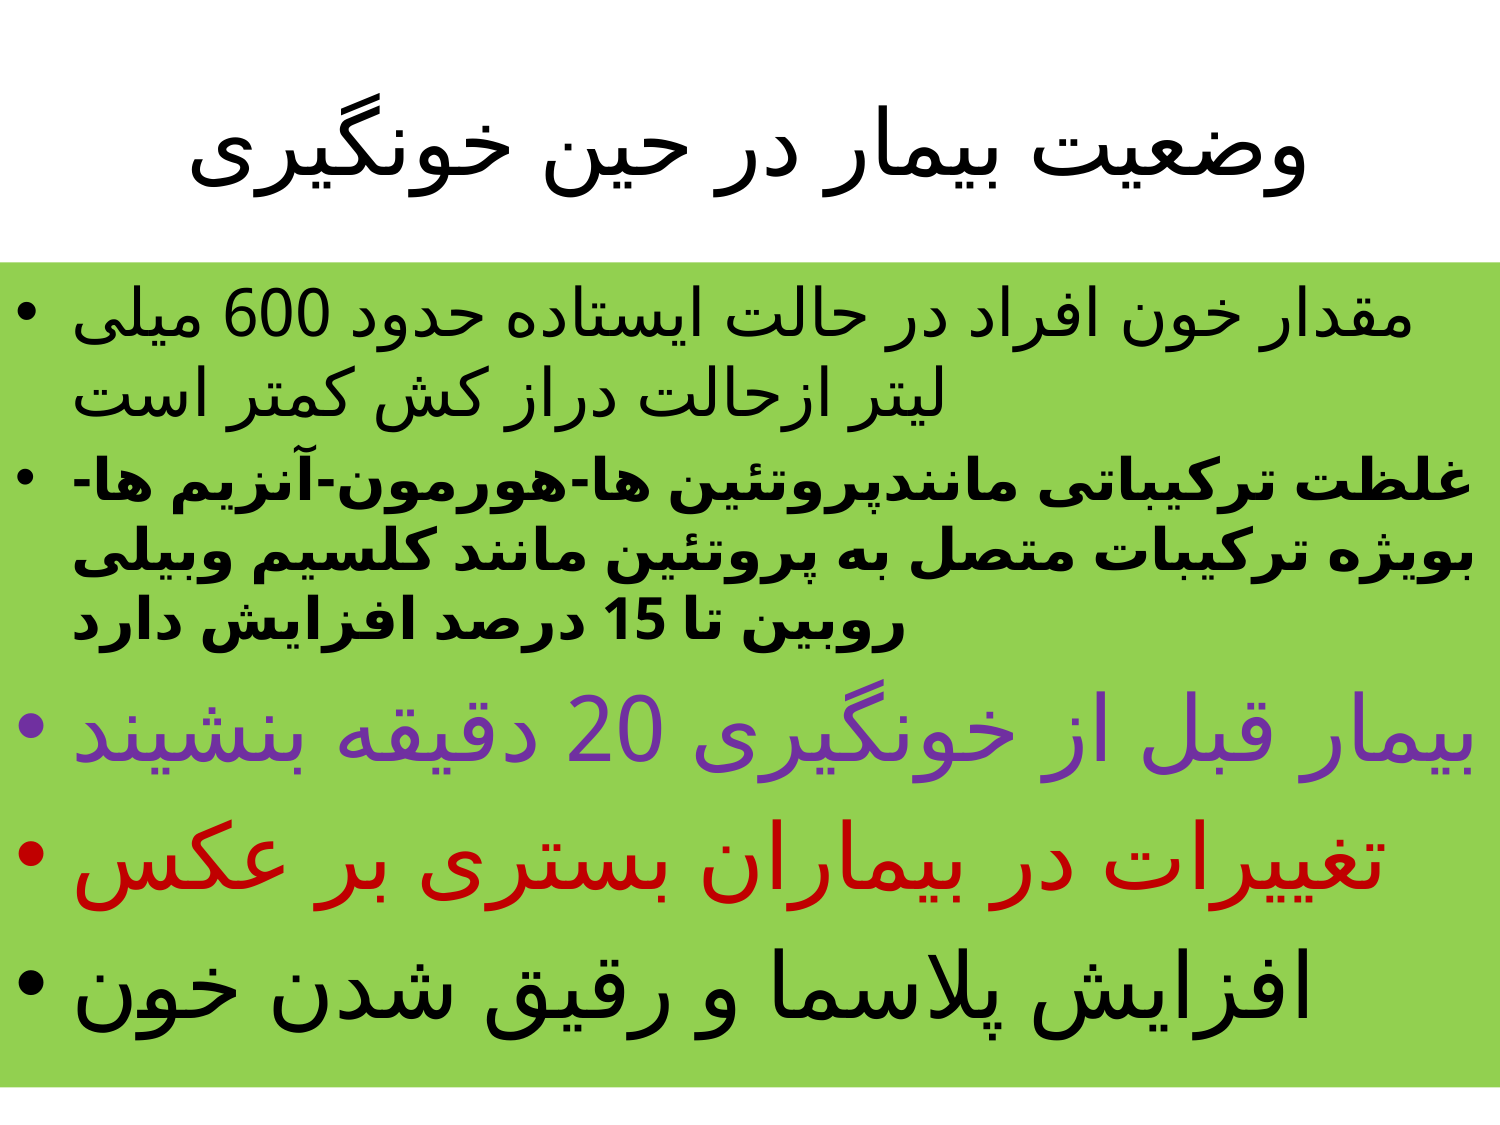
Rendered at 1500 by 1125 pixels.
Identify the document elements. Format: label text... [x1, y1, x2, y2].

list مقدار خون افراد در حالت ایستاده حدود 600 میلی لیتر ازحالت دراز کش کمتر است غلظت ترکیباتی مانندپروتئین ها-هورمون-آنزیم ها-بویژه ترکیبات متصل به پروتئین مانند کلسیم وبیلی روبین تا 15 درصد افزایش دارد بیمار قبل از خونگیری 20 دقیقه بنشیند تغییرات در بیماران بستری بر عکس افزایش پلاسما و رقیق شدن خون [0, 262, 1500, 1088]
title وضعیت بیمار در حین خونگیری [75, 45, 1425, 233]
